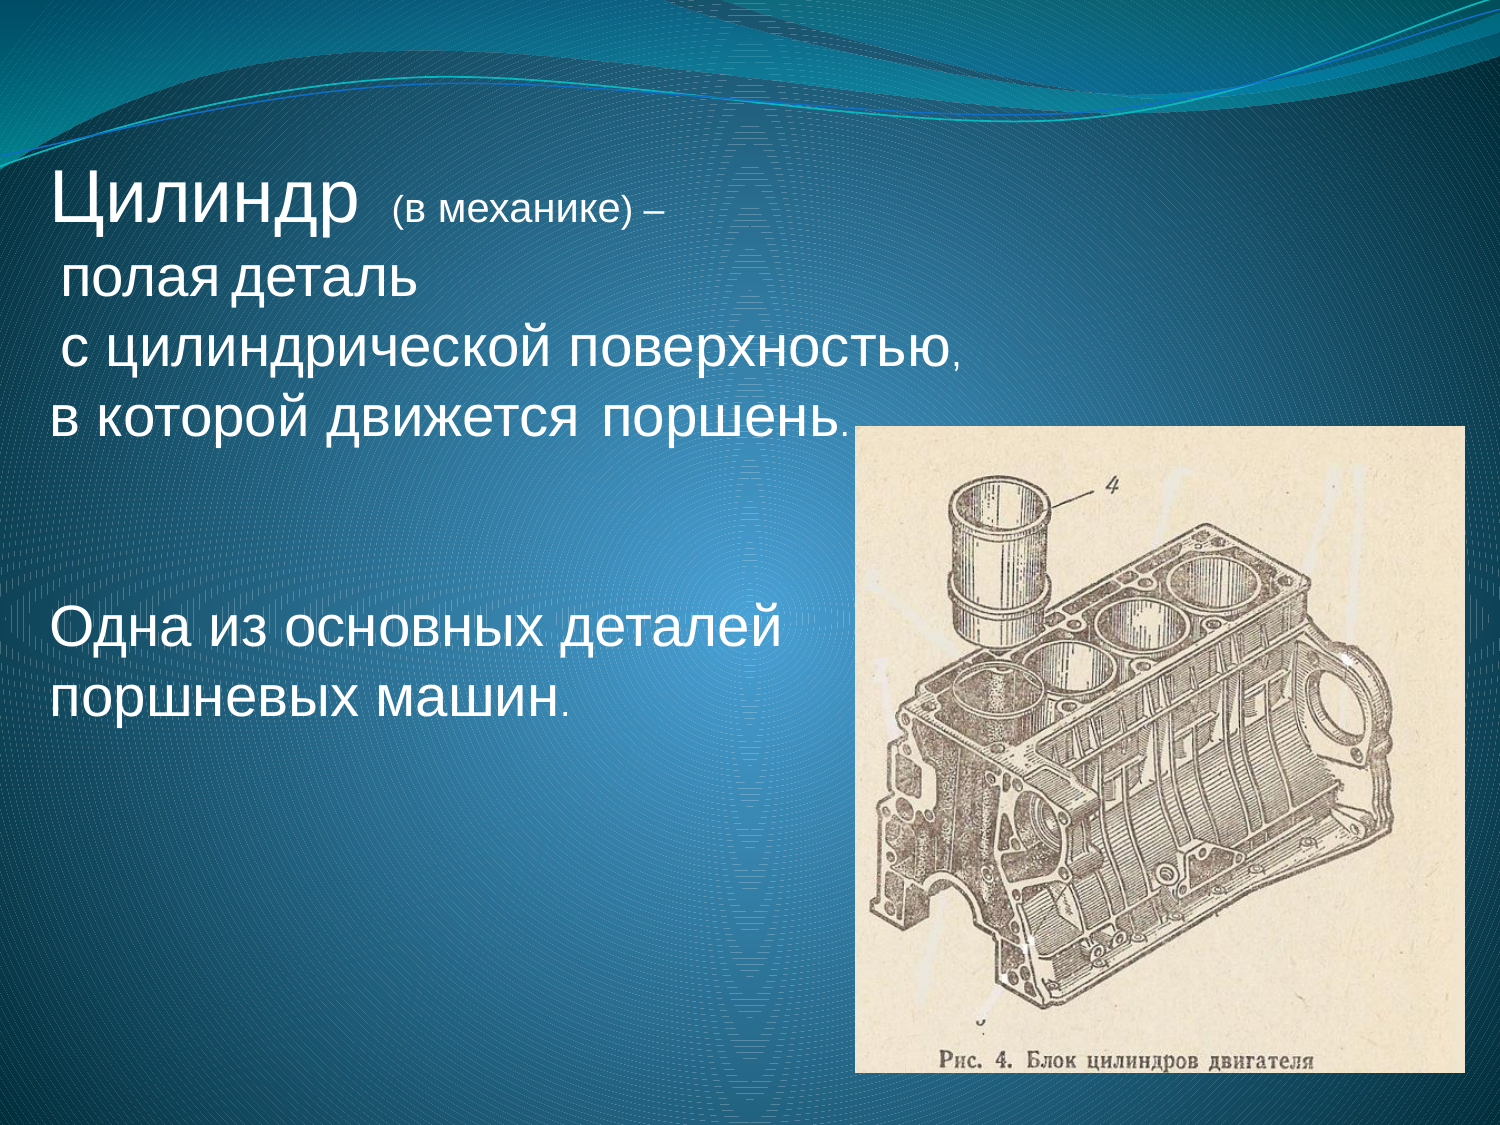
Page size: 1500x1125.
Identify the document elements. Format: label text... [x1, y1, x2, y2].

picture [855, 426, 1466, 1074]
text_box Цилиндр (в механике) – полая деталь с цилиндрической поверхностью, в которой движется поршень. Одна из основных деталей поршневых машин. [35, 140, 1008, 736]
